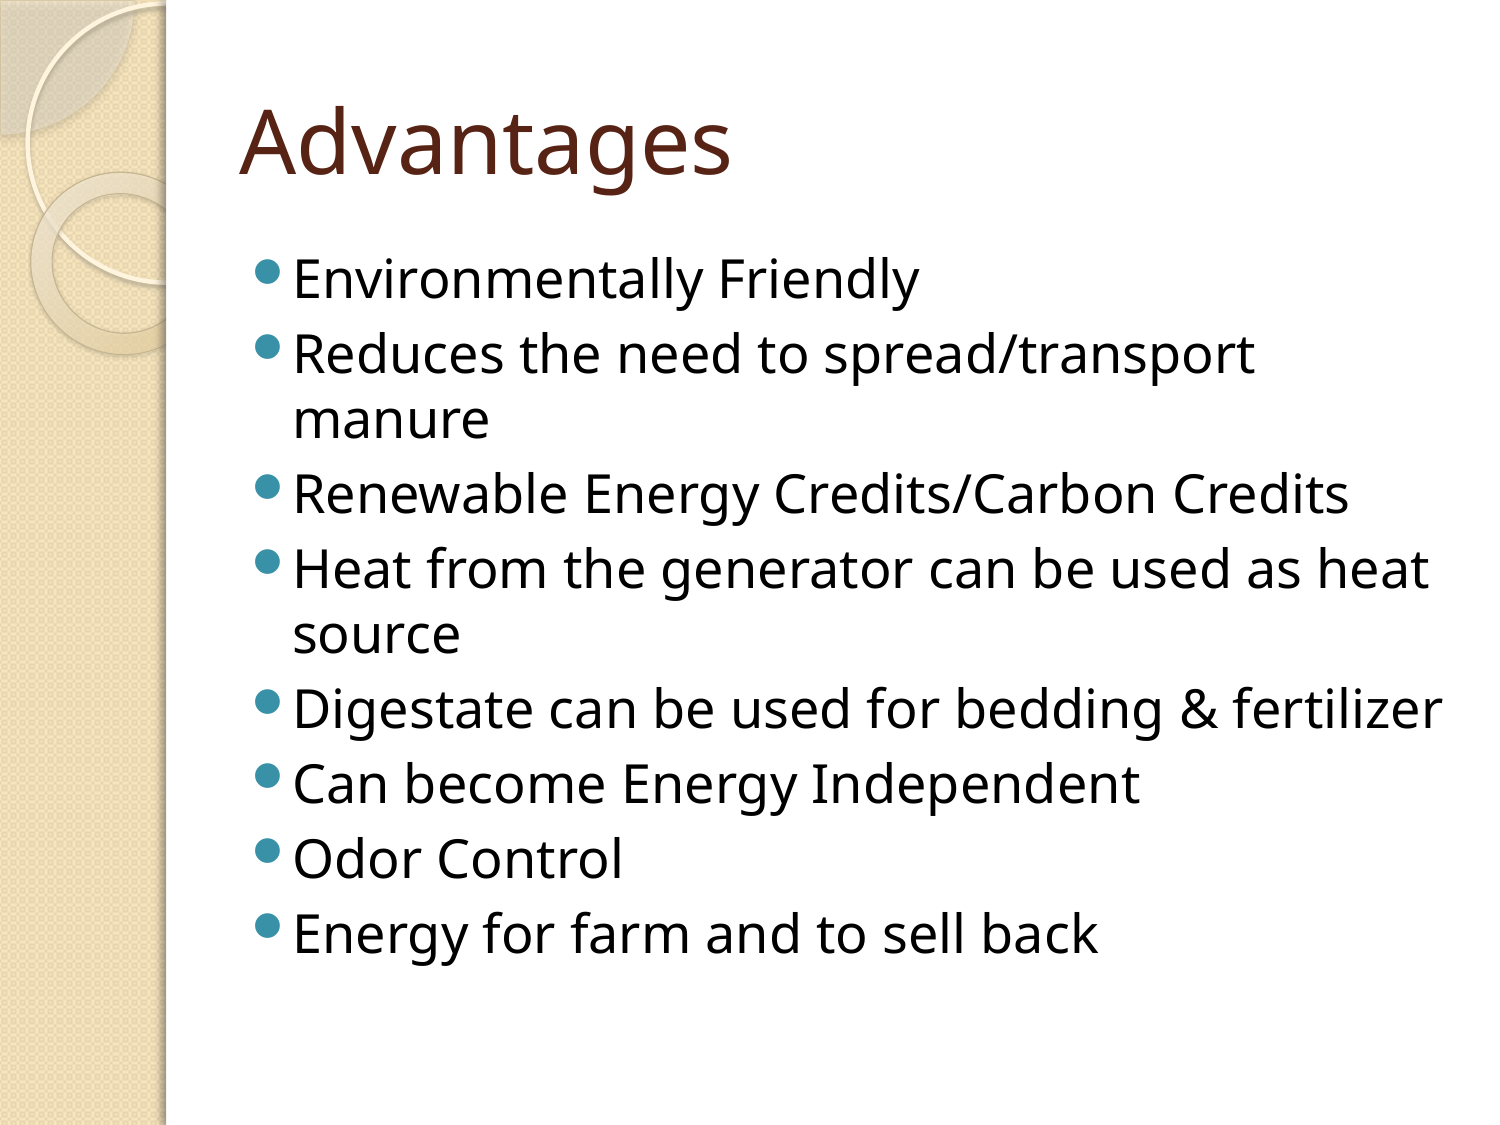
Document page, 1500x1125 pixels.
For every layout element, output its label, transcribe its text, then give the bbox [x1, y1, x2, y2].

title Advantages [225, 45, 1466, 233]
list Environmentally Friendly Reduces the need to spread/transport manure Renewable Energy Credits/Carbon Credits Heat from the generator can be used as heat source Digestate can be used for bedding & fertilizer Can become Energy Independent Odor Control Energy for farm and to sell back [225, 237, 1466, 1025]
